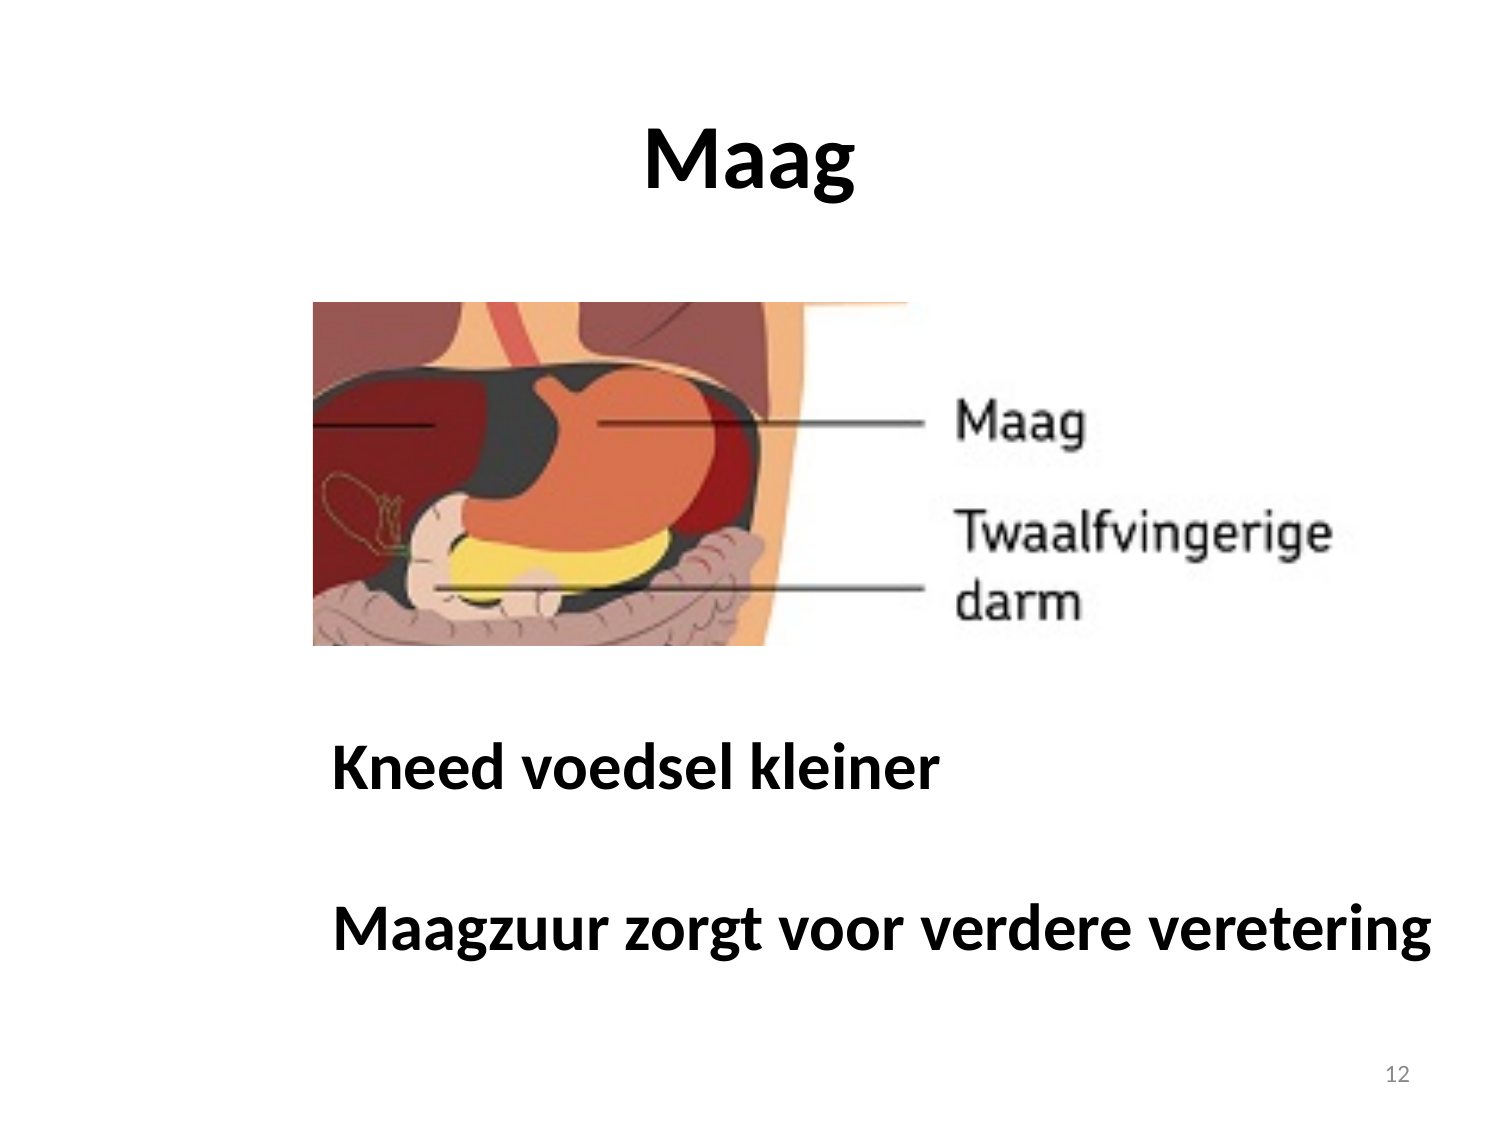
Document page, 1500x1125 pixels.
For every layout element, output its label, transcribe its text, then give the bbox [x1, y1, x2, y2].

slide_number 12 [1074, 1042, 1425, 1103]
picture [312, 302, 1370, 646]
title Maag [112, 30, 1388, 273]
text_box Kneed voedsel kleiner Maagzuur zorgt voor verdere veretering [317, 715, 1449, 971]
